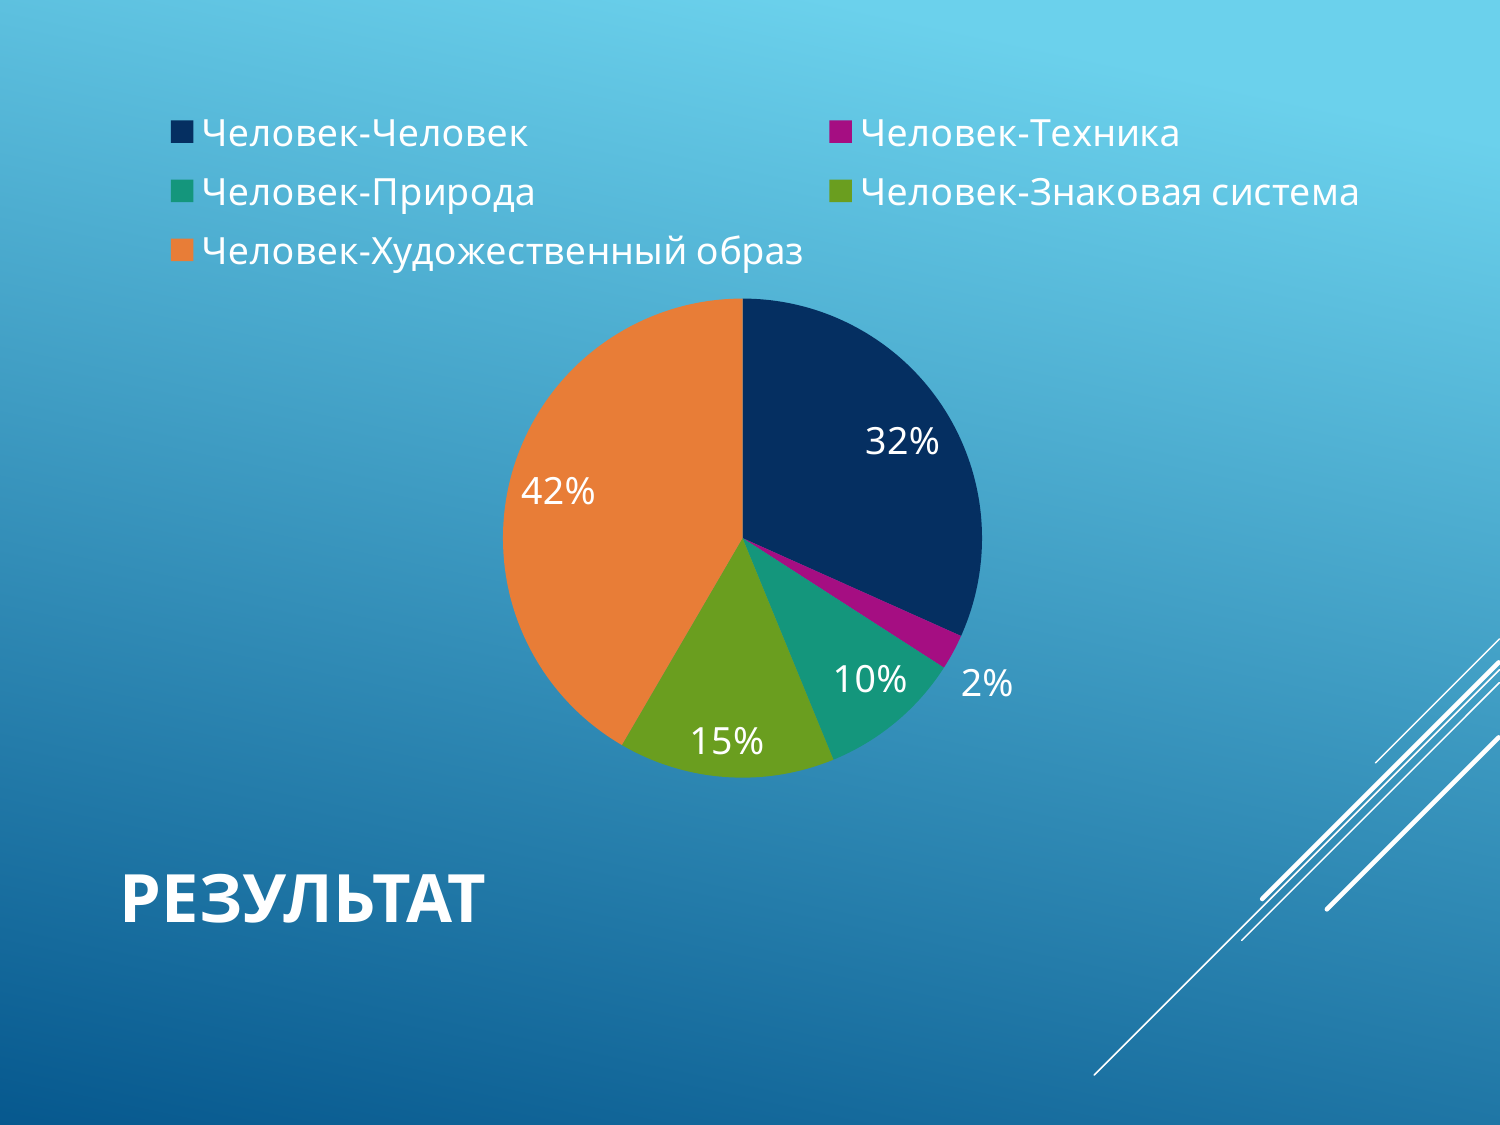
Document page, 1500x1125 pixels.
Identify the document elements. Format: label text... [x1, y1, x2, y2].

chart [87, 87, 1444, 854]
title результат [87, 854, 1150, 988]
